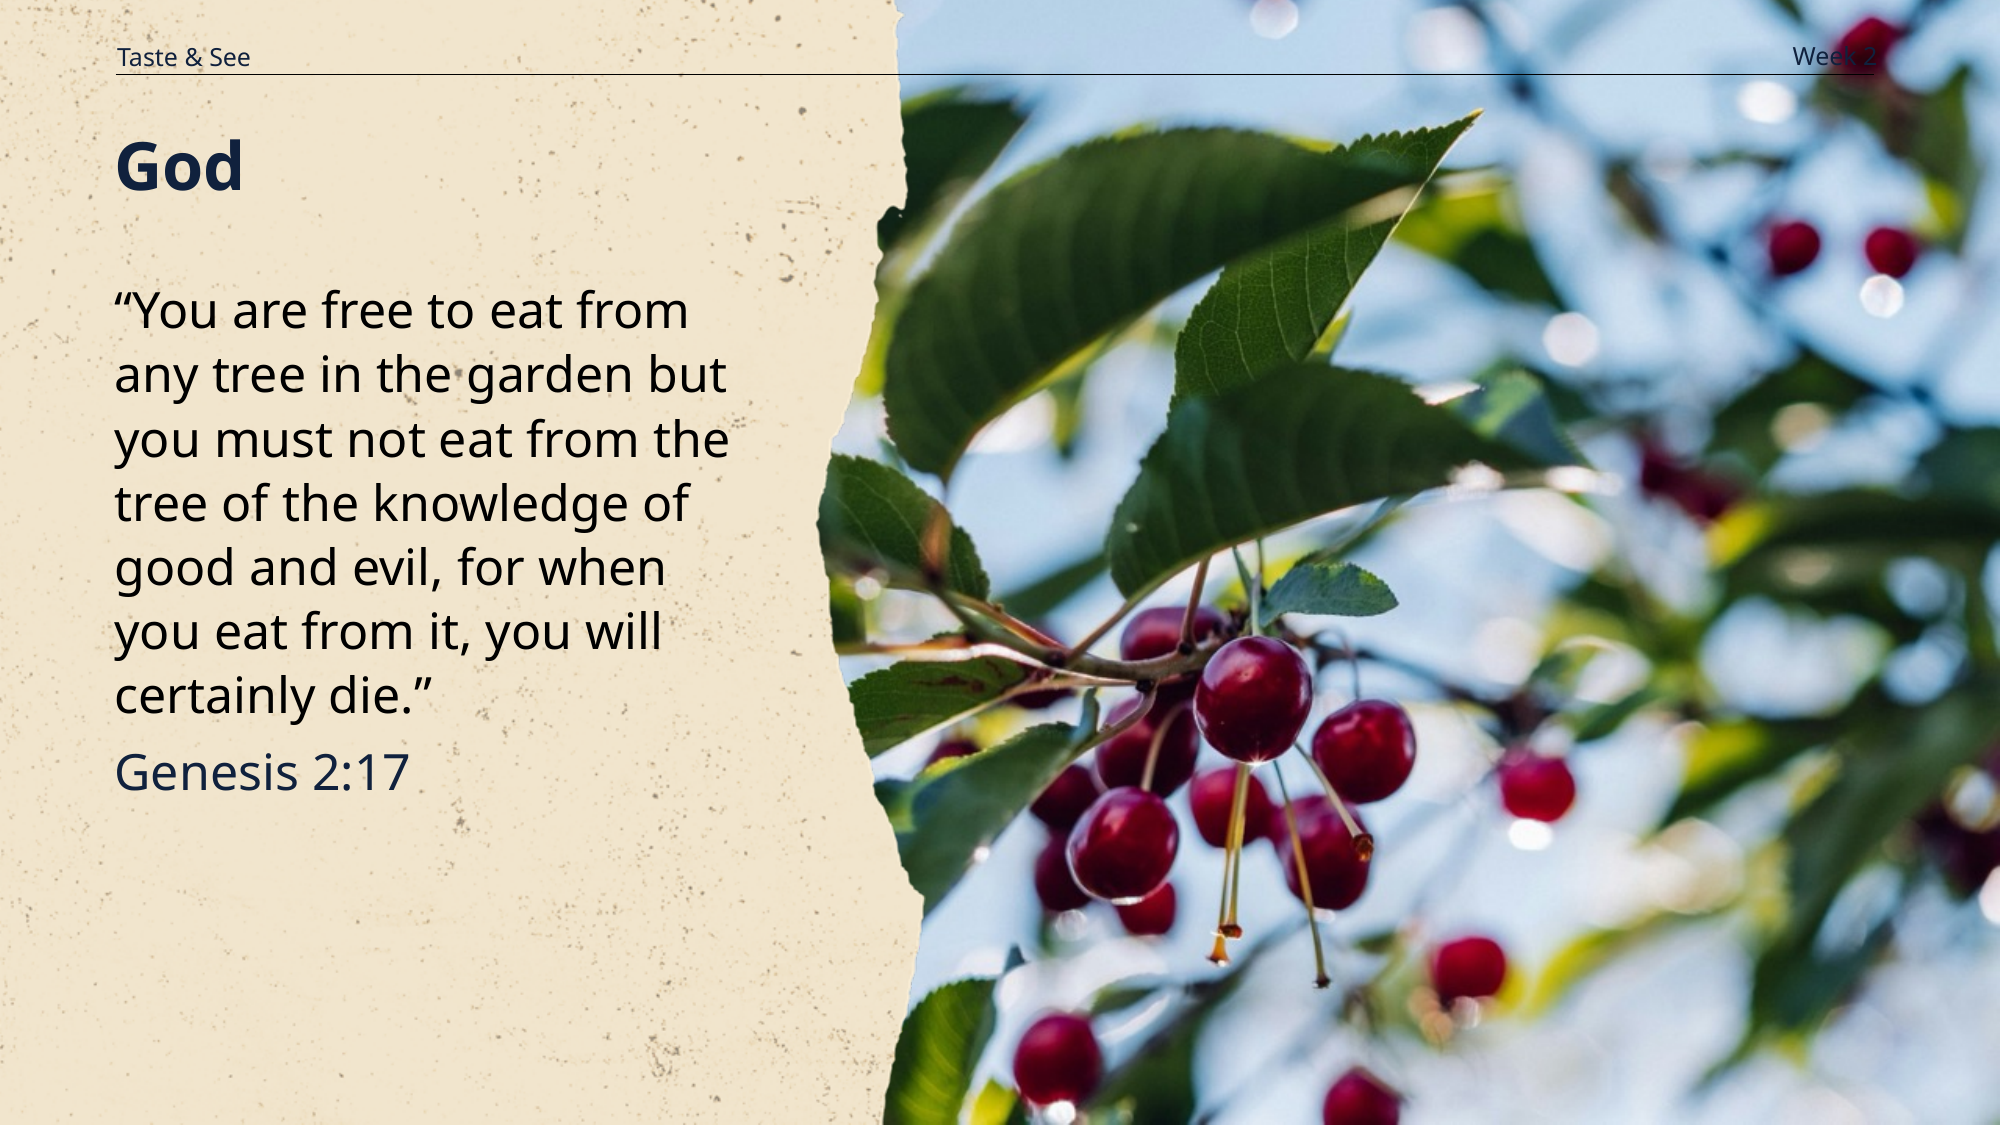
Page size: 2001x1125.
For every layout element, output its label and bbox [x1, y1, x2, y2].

picture [0, 0, 2000, 1125]
text_box [102, 32, 1893, 80]
